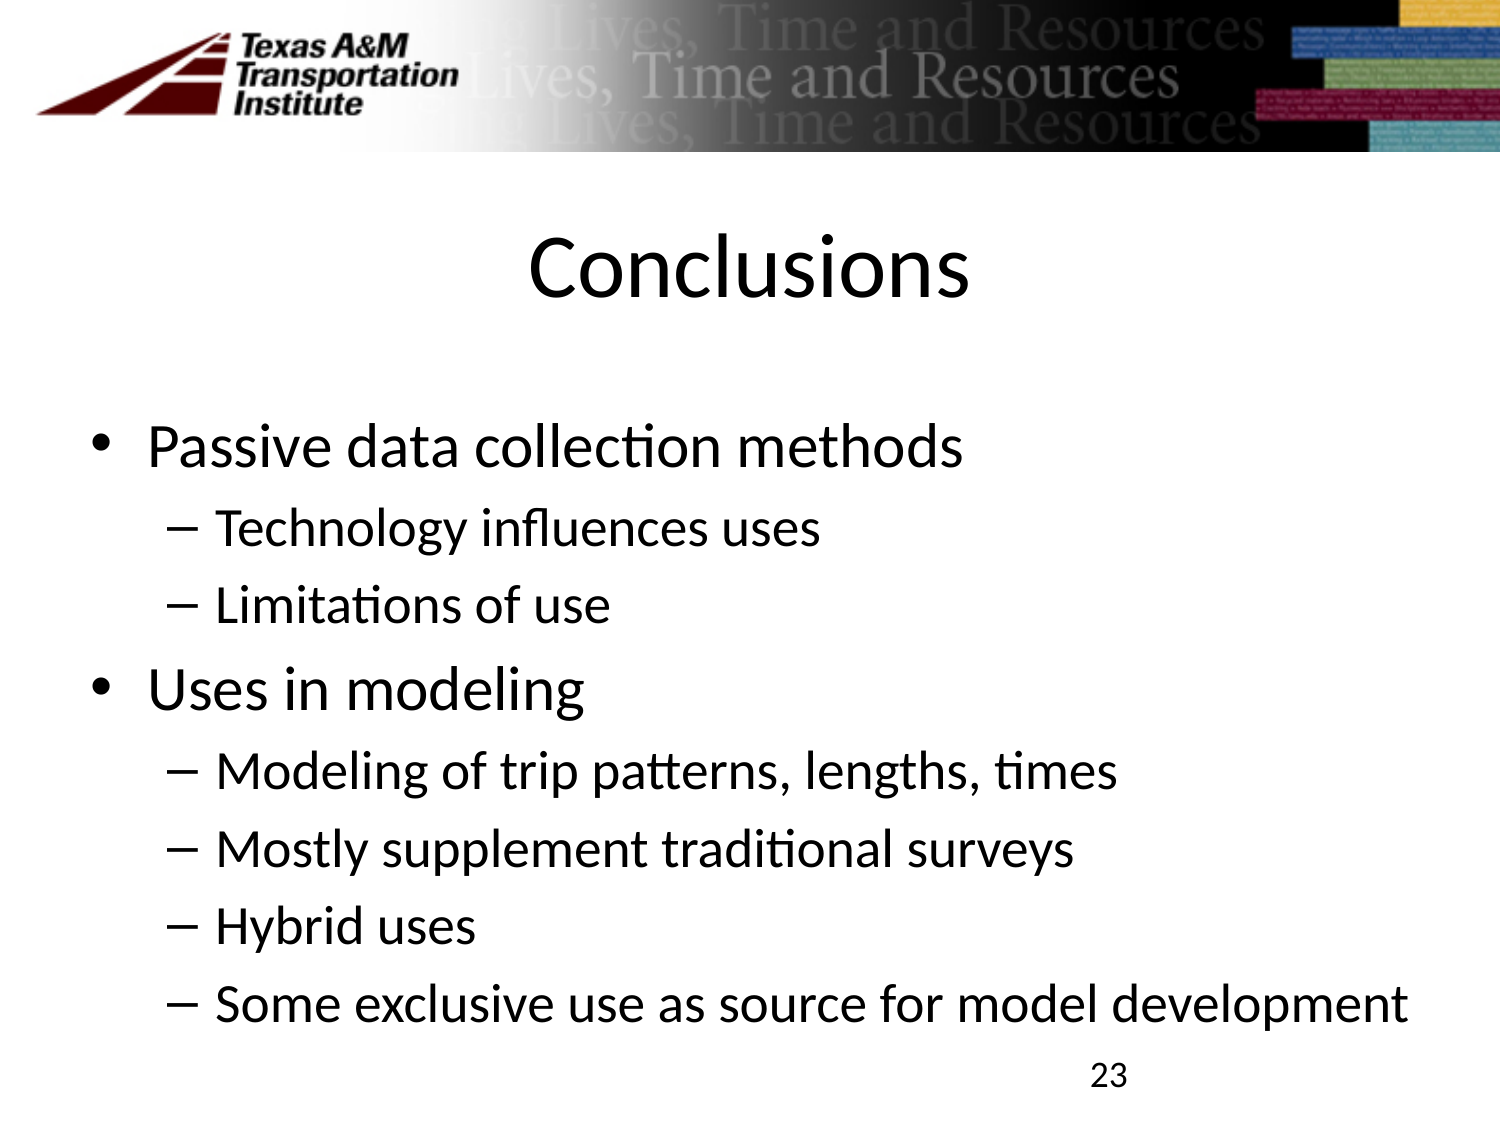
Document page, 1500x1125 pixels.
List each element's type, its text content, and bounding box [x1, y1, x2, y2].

slide_number 23 [1074, 1042, 1425, 1103]
title Conclusions [75, 178, 1425, 343]
picture [2, 0, 1500, 152]
list Passive data collection methods Technology influences uses Limitations of use Uses in modeling Modeling of trip patterns, lengths, times Mostly supplement traditional surveys Hybrid uses Some exclusive use as source for model development [75, 396, 1425, 1091]
